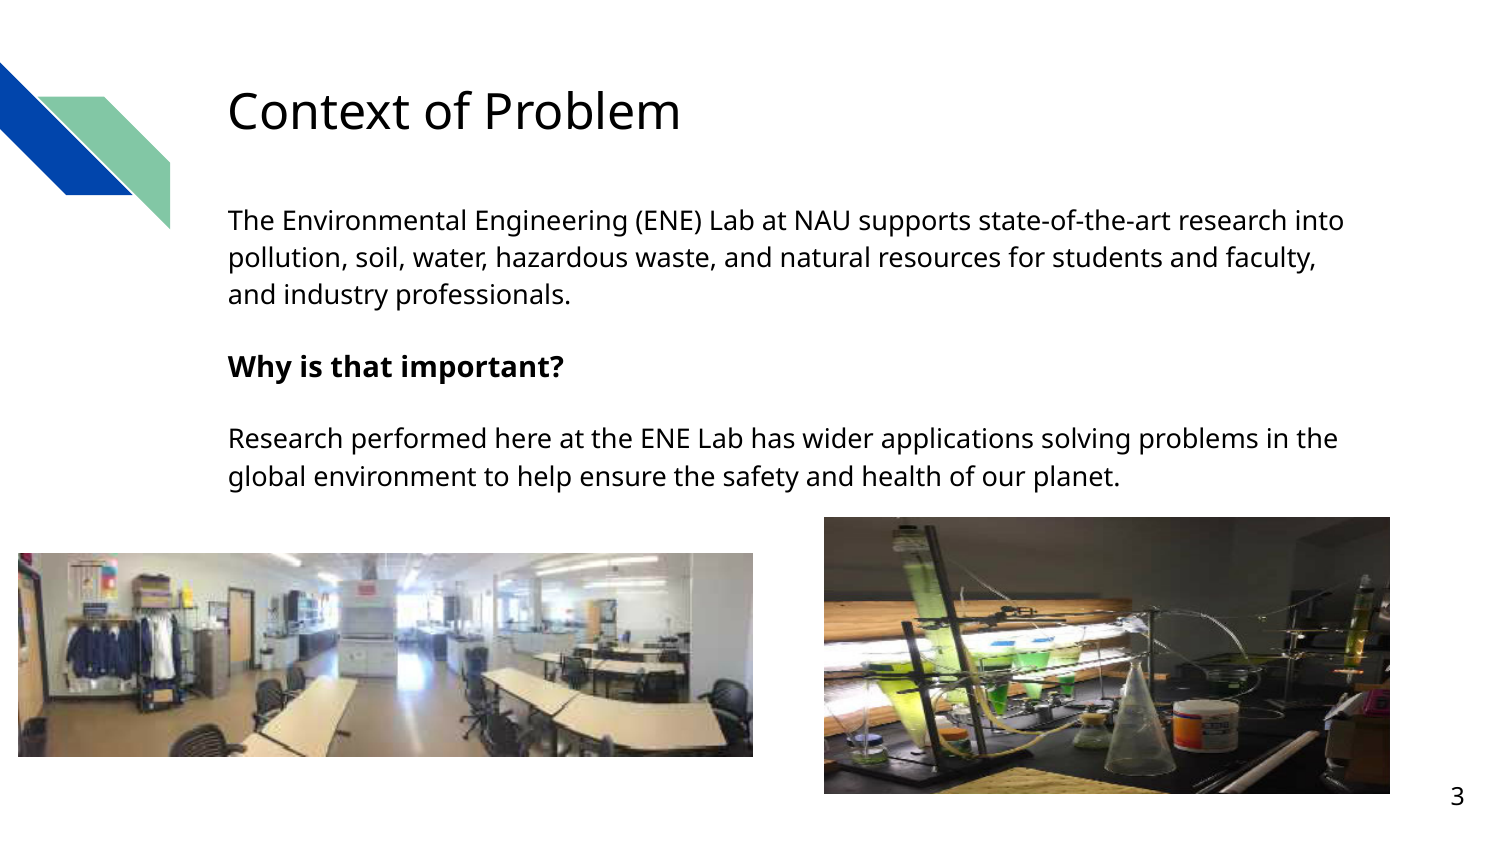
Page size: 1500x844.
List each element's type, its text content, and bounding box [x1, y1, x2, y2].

slide_number ‹#› [1389, 764, 1480, 830]
picture [17, 553, 753, 758]
picture [824, 517, 1391, 794]
title Context of Problem [212, 64, 1368, 183]
list The Environmental Engineering (ENE) Lab at NAU supports state-of-the-art research into pollution, soil, water, hazardous waste, and natural resources for students and faculty, and industry professionals. Why is that important? Research performed here at the ENE Lab has wider applications solving problems in the global environment to help ensure the safety and health of our planet. [212, 183, 1368, 518]
